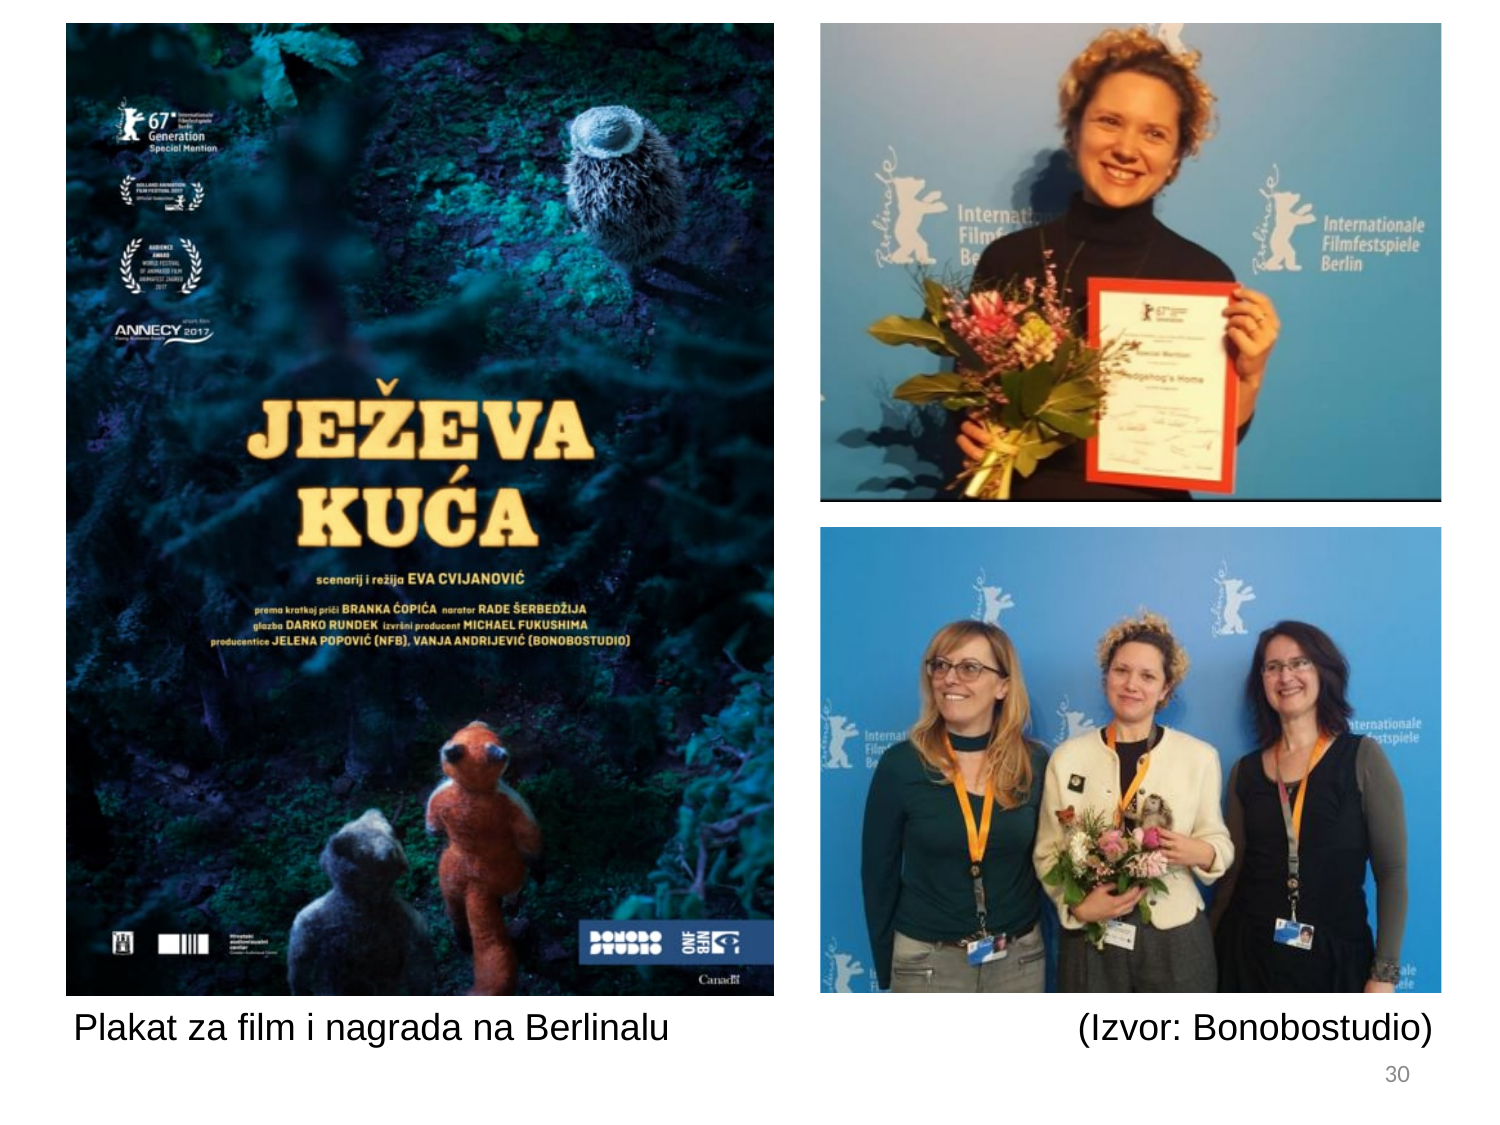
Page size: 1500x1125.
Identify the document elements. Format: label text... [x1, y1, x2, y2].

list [66, 23, 774, 997]
picture [820, 527, 1442, 993]
text_box Plakat za film i nagrada na Berlinalu (Izvor: Bonobostudio) [58, 996, 1453, 1056]
slide_number 30 [1074, 1056, 1425, 1103]
picture [820, 23, 1442, 502]
